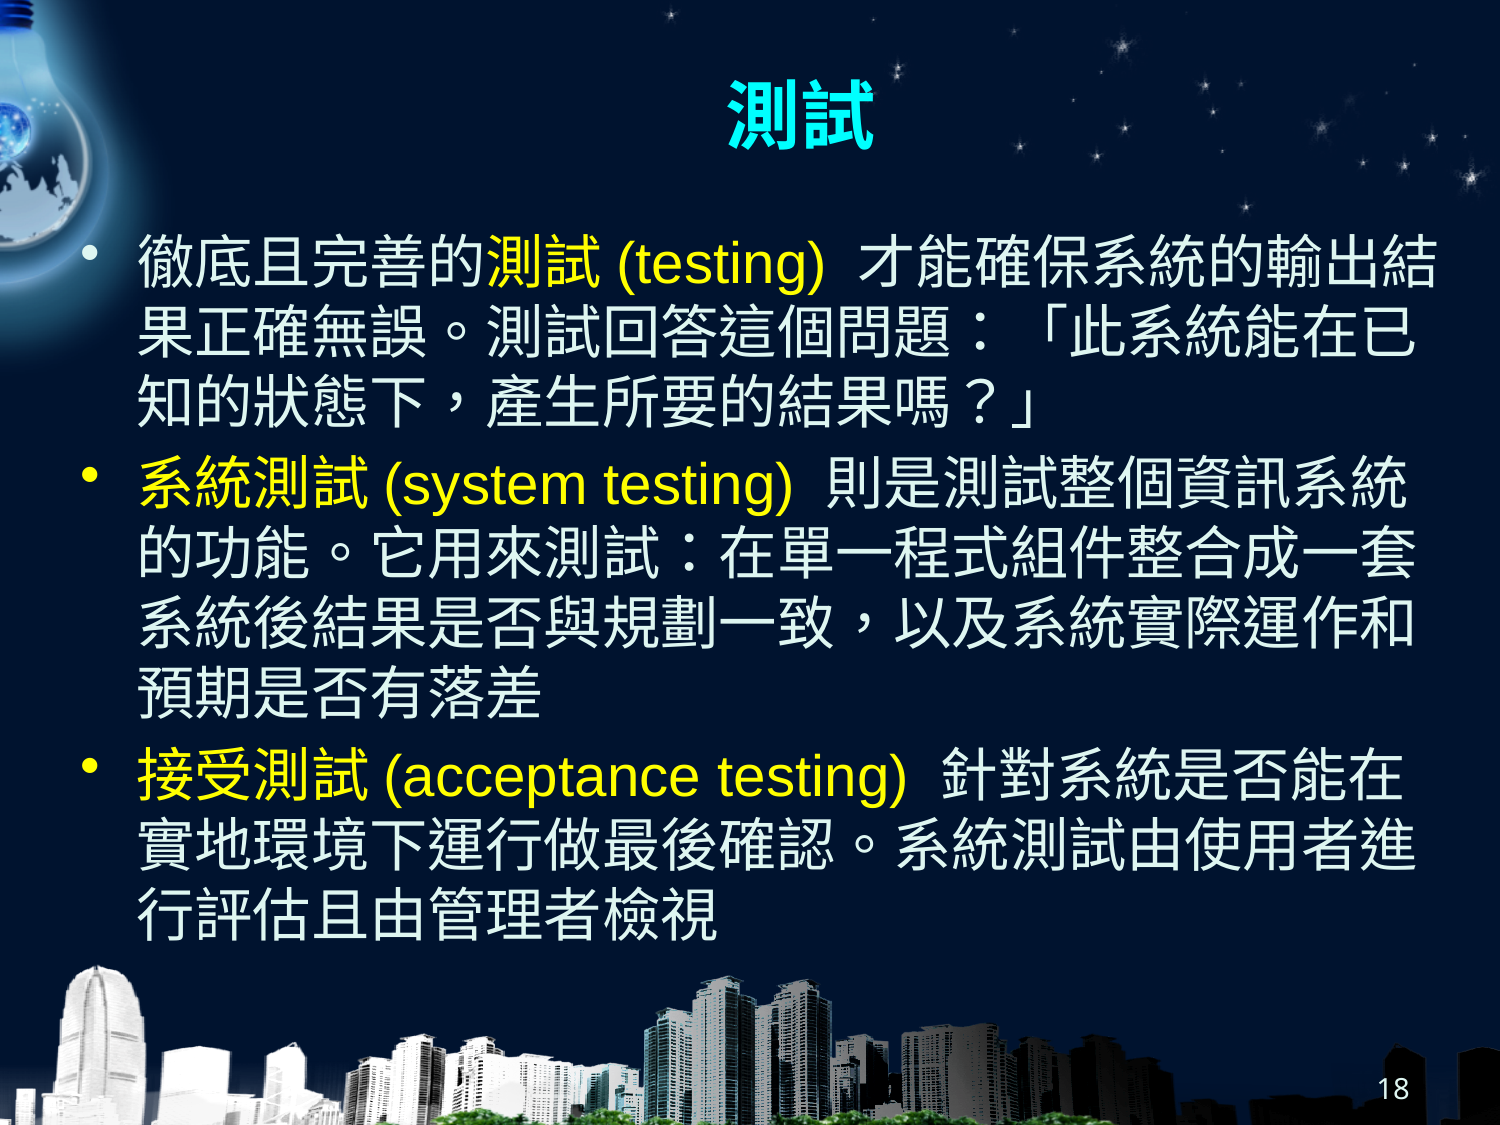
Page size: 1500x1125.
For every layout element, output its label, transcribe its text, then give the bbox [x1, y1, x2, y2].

title 測試 [135, 19, 1465, 209]
picture [656, 0, 1500, 223]
picture [0, 964, 1500, 1125]
picture [0, 0, 182, 383]
slide_number 18 [1074, 1062, 1426, 1125]
list 徹底且完善的測試(testing) 才能確保系統的輸出結果正確無誤。測試回答這個問題：「此系統能在已知的狀態下，產生所要的結果嗎？」 系統測試(system testing) 則是測試整個資訊系統的功能。它用來測試：在單一程式組件整合成一套系統後結果是否與規劃一致，以及系統實際運作和預期是否有落差 接受測試(acceptance testing) 針對系統是否能在實地環境下運行做最後確認。系統測試由使用者進行評估且由管理者檢視 [64, 217, 1465, 981]
